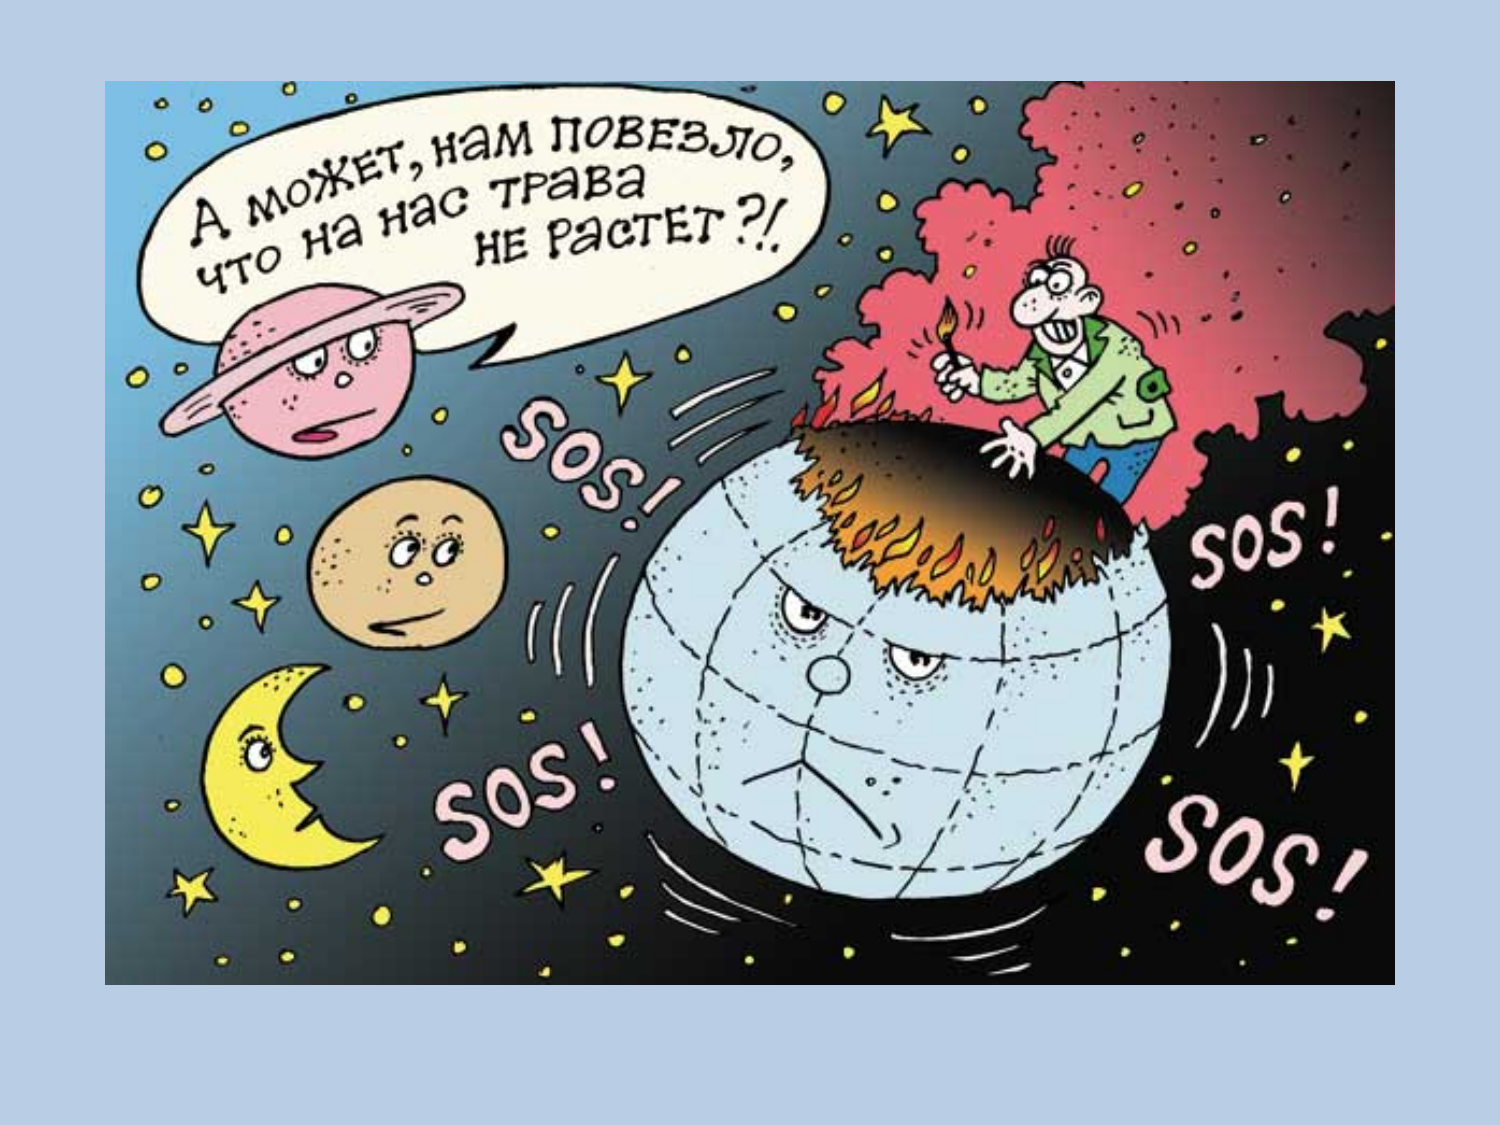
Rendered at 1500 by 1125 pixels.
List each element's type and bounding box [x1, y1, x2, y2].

picture [105, 81, 1395, 985]
